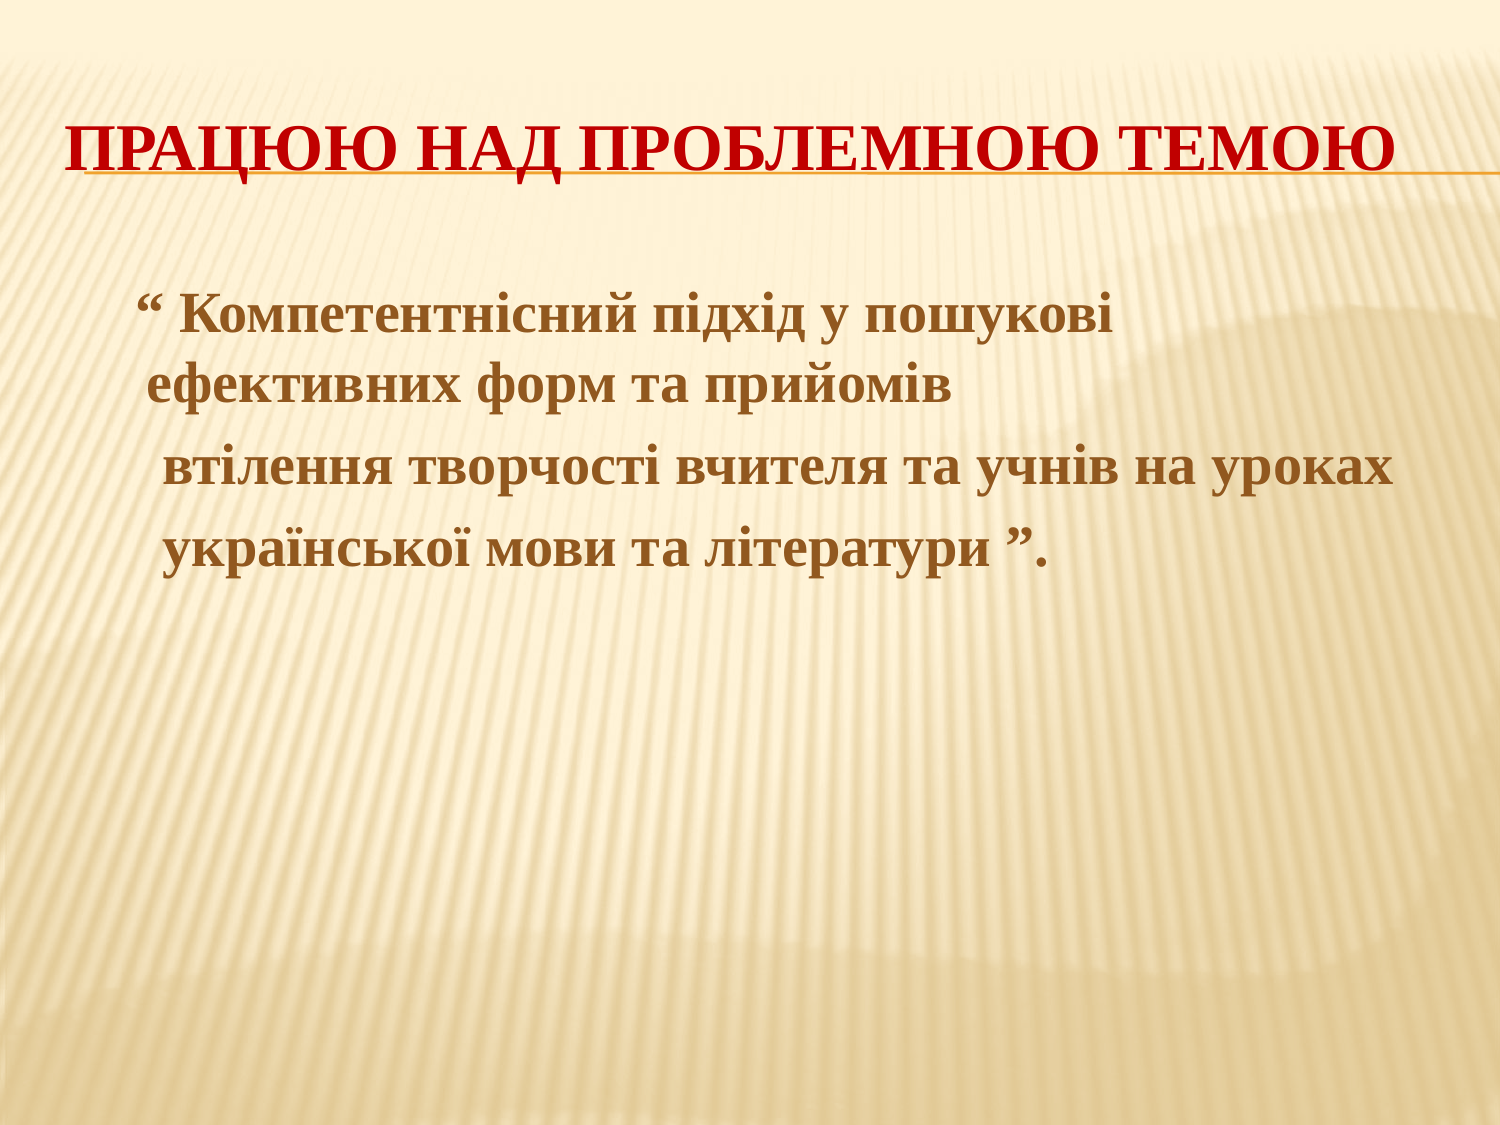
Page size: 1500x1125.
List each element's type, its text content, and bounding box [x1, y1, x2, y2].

title ПРАЦЮЮ НАД ПРОБЛЕМНОЮ ТЕМОЮ [50, 75, 1475, 213]
list “ Компетентнісний підхід у пошукові ефективних форм та прийомів втілення творчості вчителя та учнів на уроках української мови та літератури ”. [75, 267, 1425, 882]
